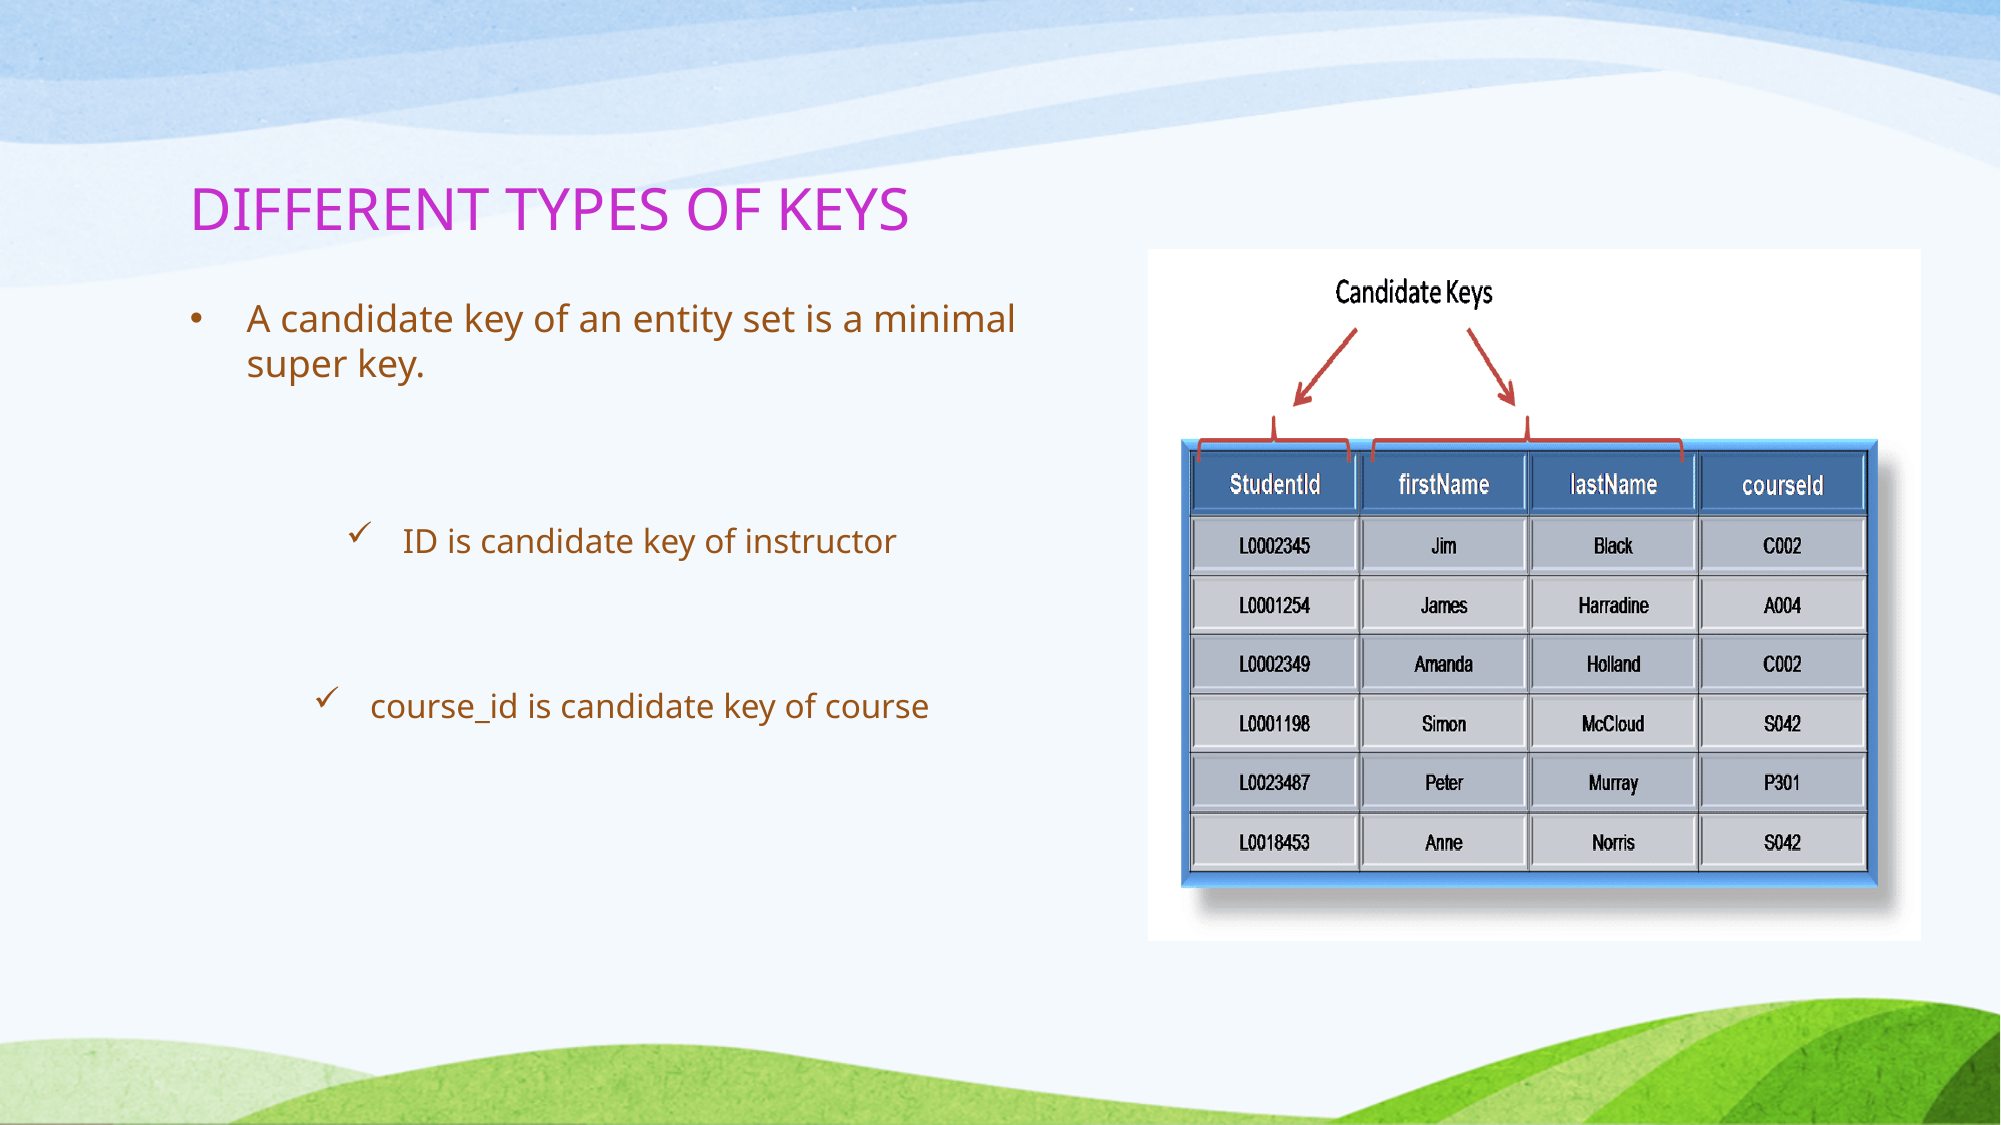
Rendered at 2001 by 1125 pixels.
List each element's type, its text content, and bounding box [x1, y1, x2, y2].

picture [0, 0, 2001, 1125]
title DIFFERENT TYPES OF KEYS [174, 50, 1825, 250]
list A candidate key of an entity set is a minimal super key. ID is candidate key of instructor course_id is candidate key of course [174, 287, 1070, 982]
